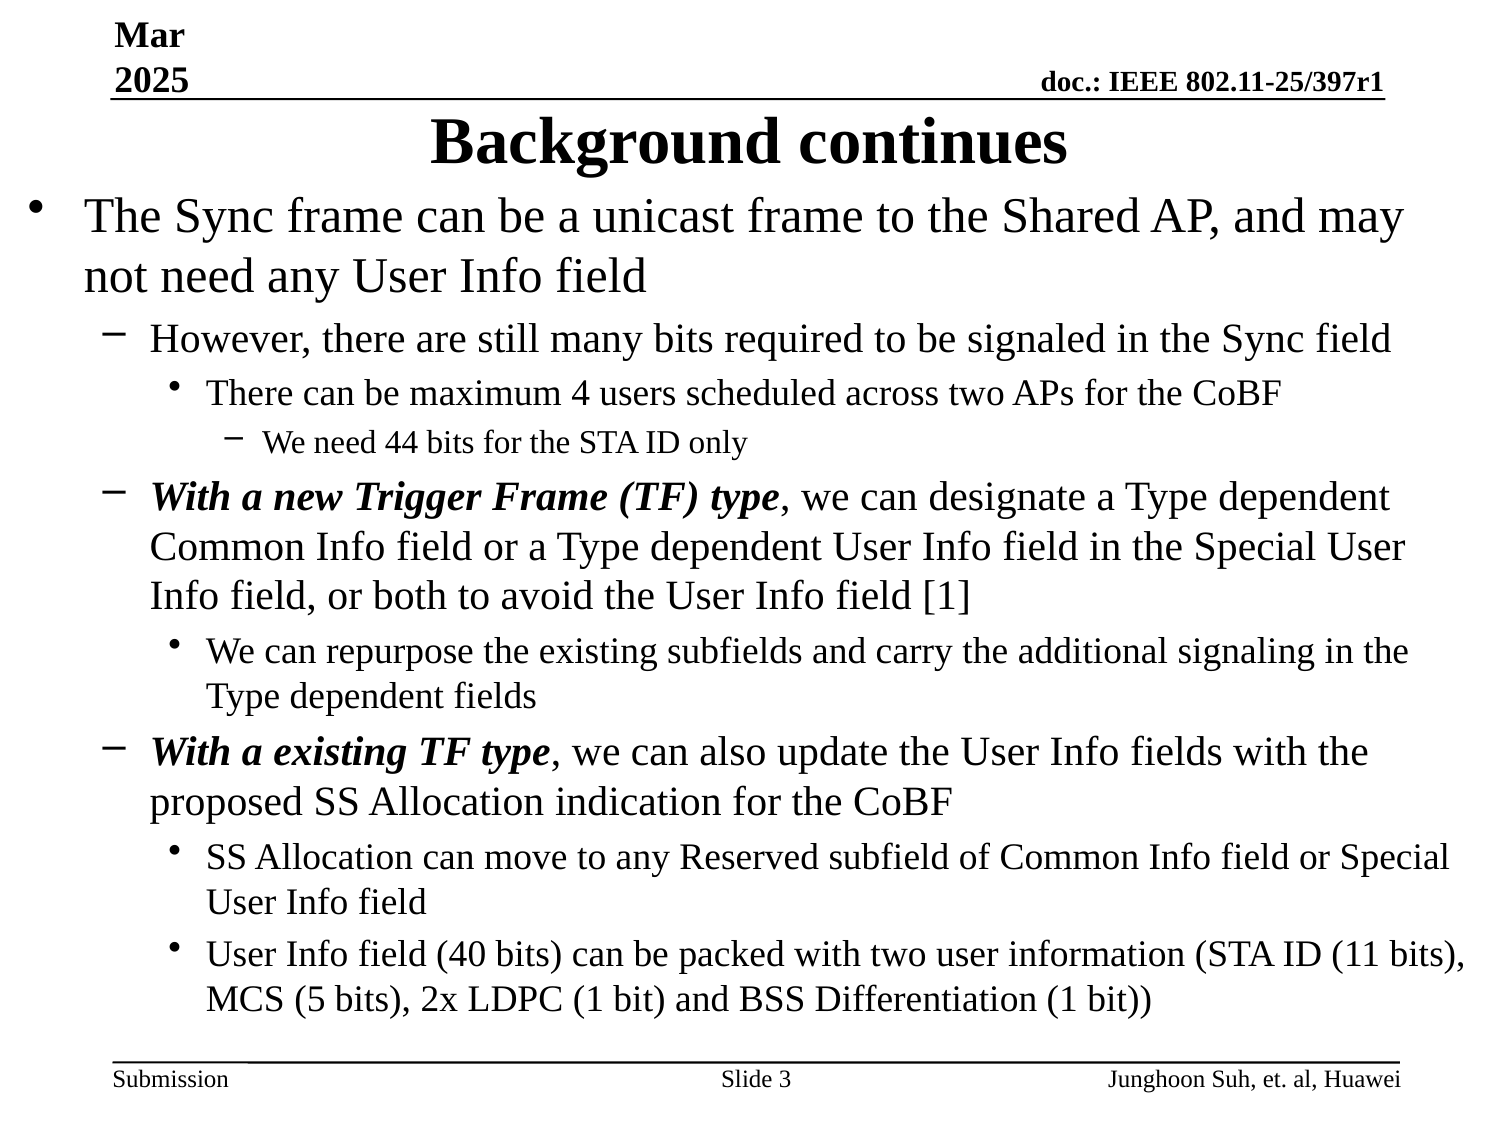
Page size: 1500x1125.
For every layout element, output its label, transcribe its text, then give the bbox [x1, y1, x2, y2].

title Background continues [112, 112, 1388, 163]
slide_number Slide 3 [712, 1061, 800, 1093]
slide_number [114, 54, 265, 101]
footer Junghoon Suh, et. al, Huawei [1104, 1061, 1402, 1093]
list The Sync frame can be a unicast frame to the Shared AP, and may not need any User Info field However, there are still many bits required to be signaled in the Sync field There can be maximum 4 users scheduled across two APs for the CoBF We need 44 bits for the STA ID only With a new Trigger Frame (TF) type, we can designate a Type dependent Common Info field or a Type dependent User Info field in the Special User Info field, or both to avoid the User Info field [1] We can repurpose the existing subfields and carry the additional signaling in the Type dependent fields With a existing TF type, we can also update the User Info fields with the proposed SS Allocation indication for the CoBF SS Allocation can move to any Reserved subfield of Common Info field or Special User Info field User Info field (40 bits) can be packed with two user information (STA ID (11 bits), MCS (5 bits), 2x LDPC (1 bit) and BSS Differentiation (1 bit)) [12, 174, 1488, 1038]
